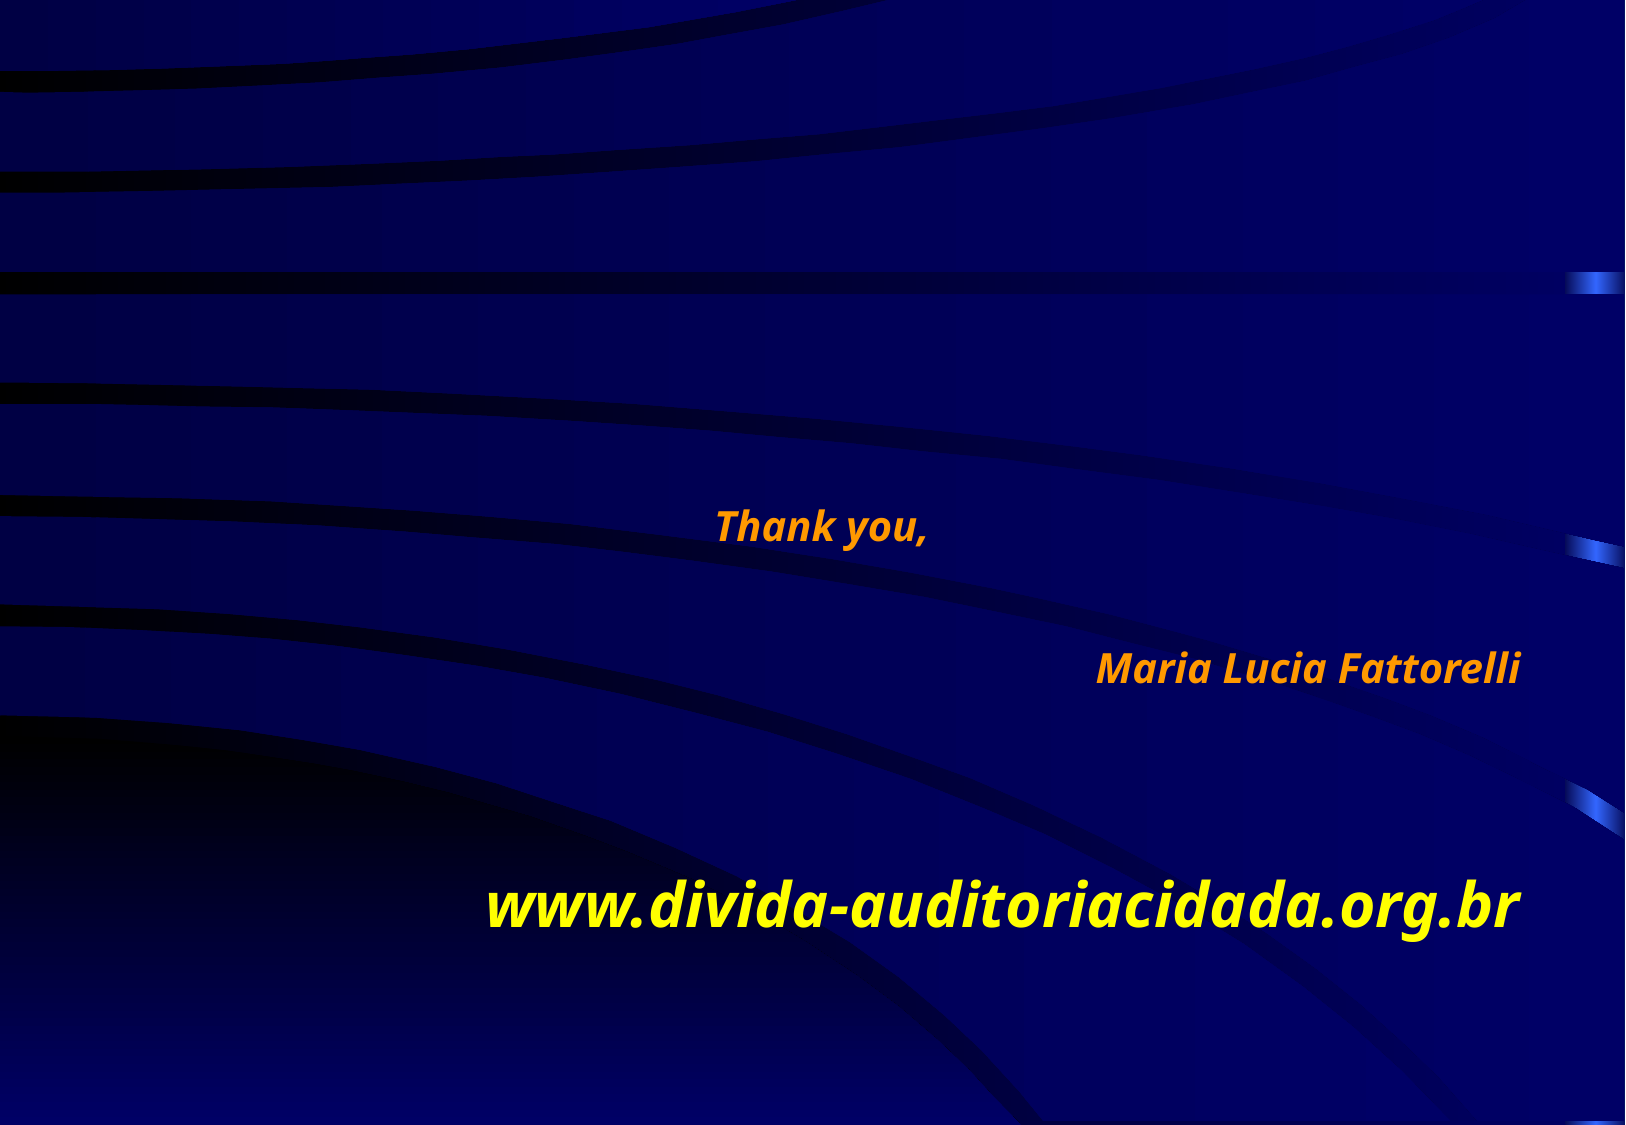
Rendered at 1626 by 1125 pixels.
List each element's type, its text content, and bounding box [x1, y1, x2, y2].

text_box Thank you, Maria Lucia Fattorelli www.divida-auditoriacidada.org.br [108, 199, 1536, 948]
